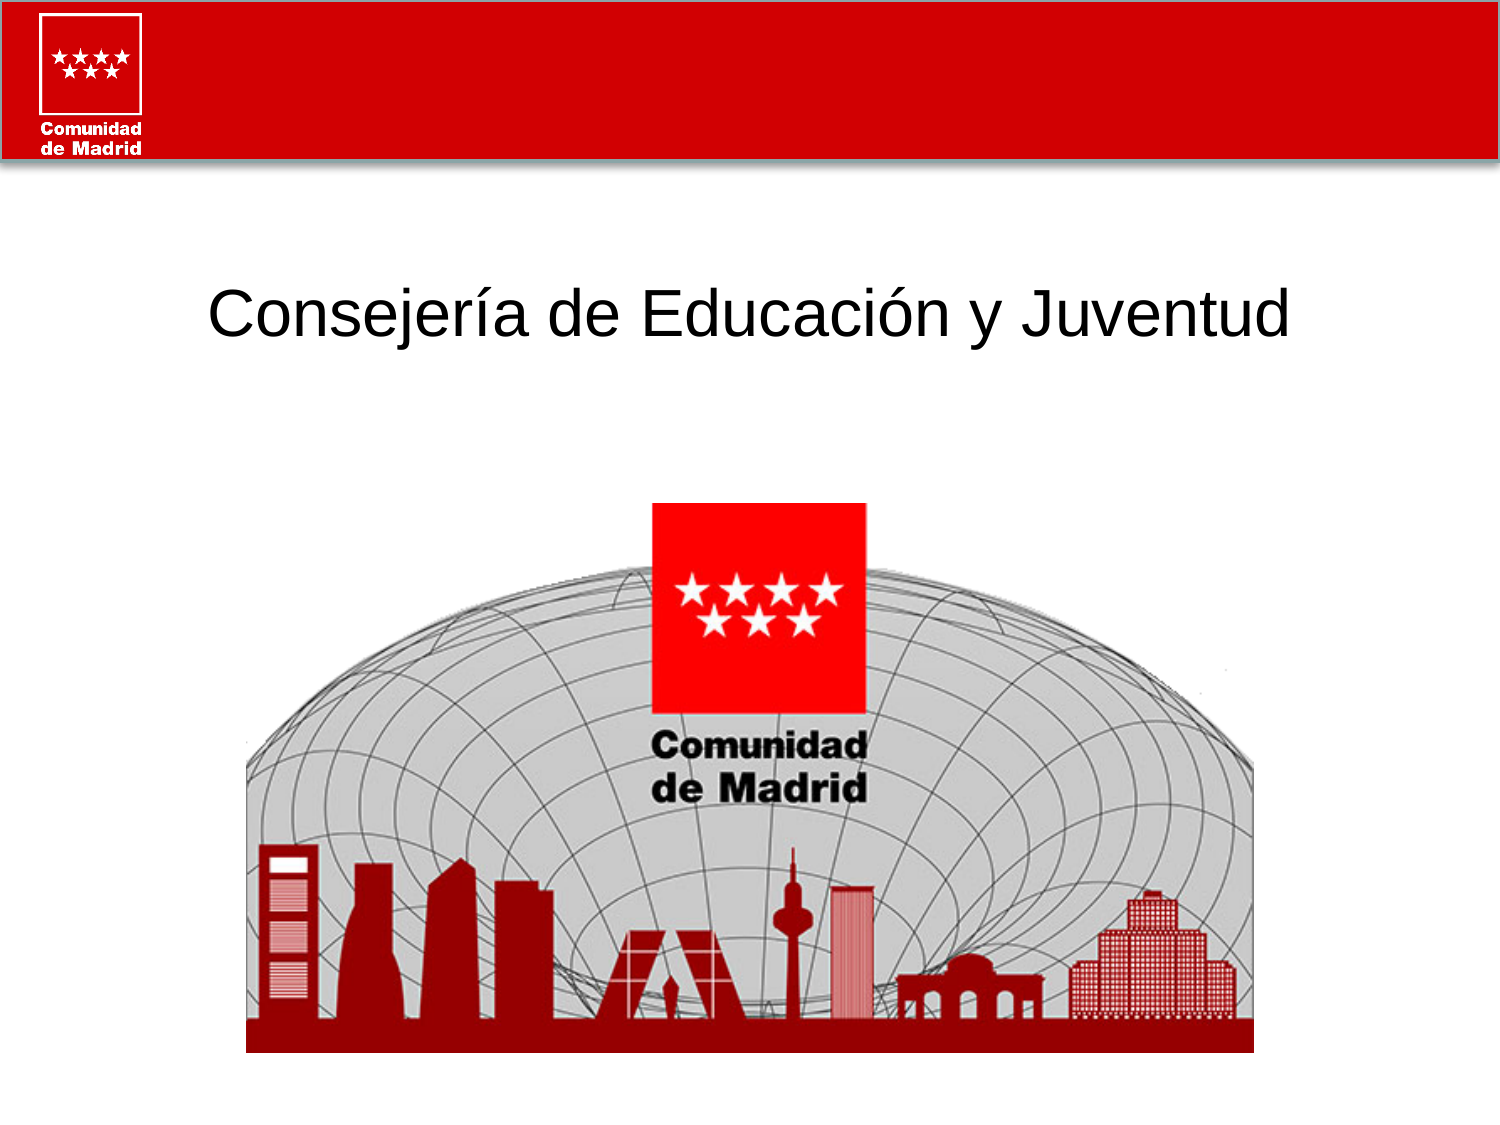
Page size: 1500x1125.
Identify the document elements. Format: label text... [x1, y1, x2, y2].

picture [246, 503, 1254, 1053]
list Consejería de Educación y Juventud [75, 262, 1425, 1005]
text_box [0, 0, 1500, 162]
